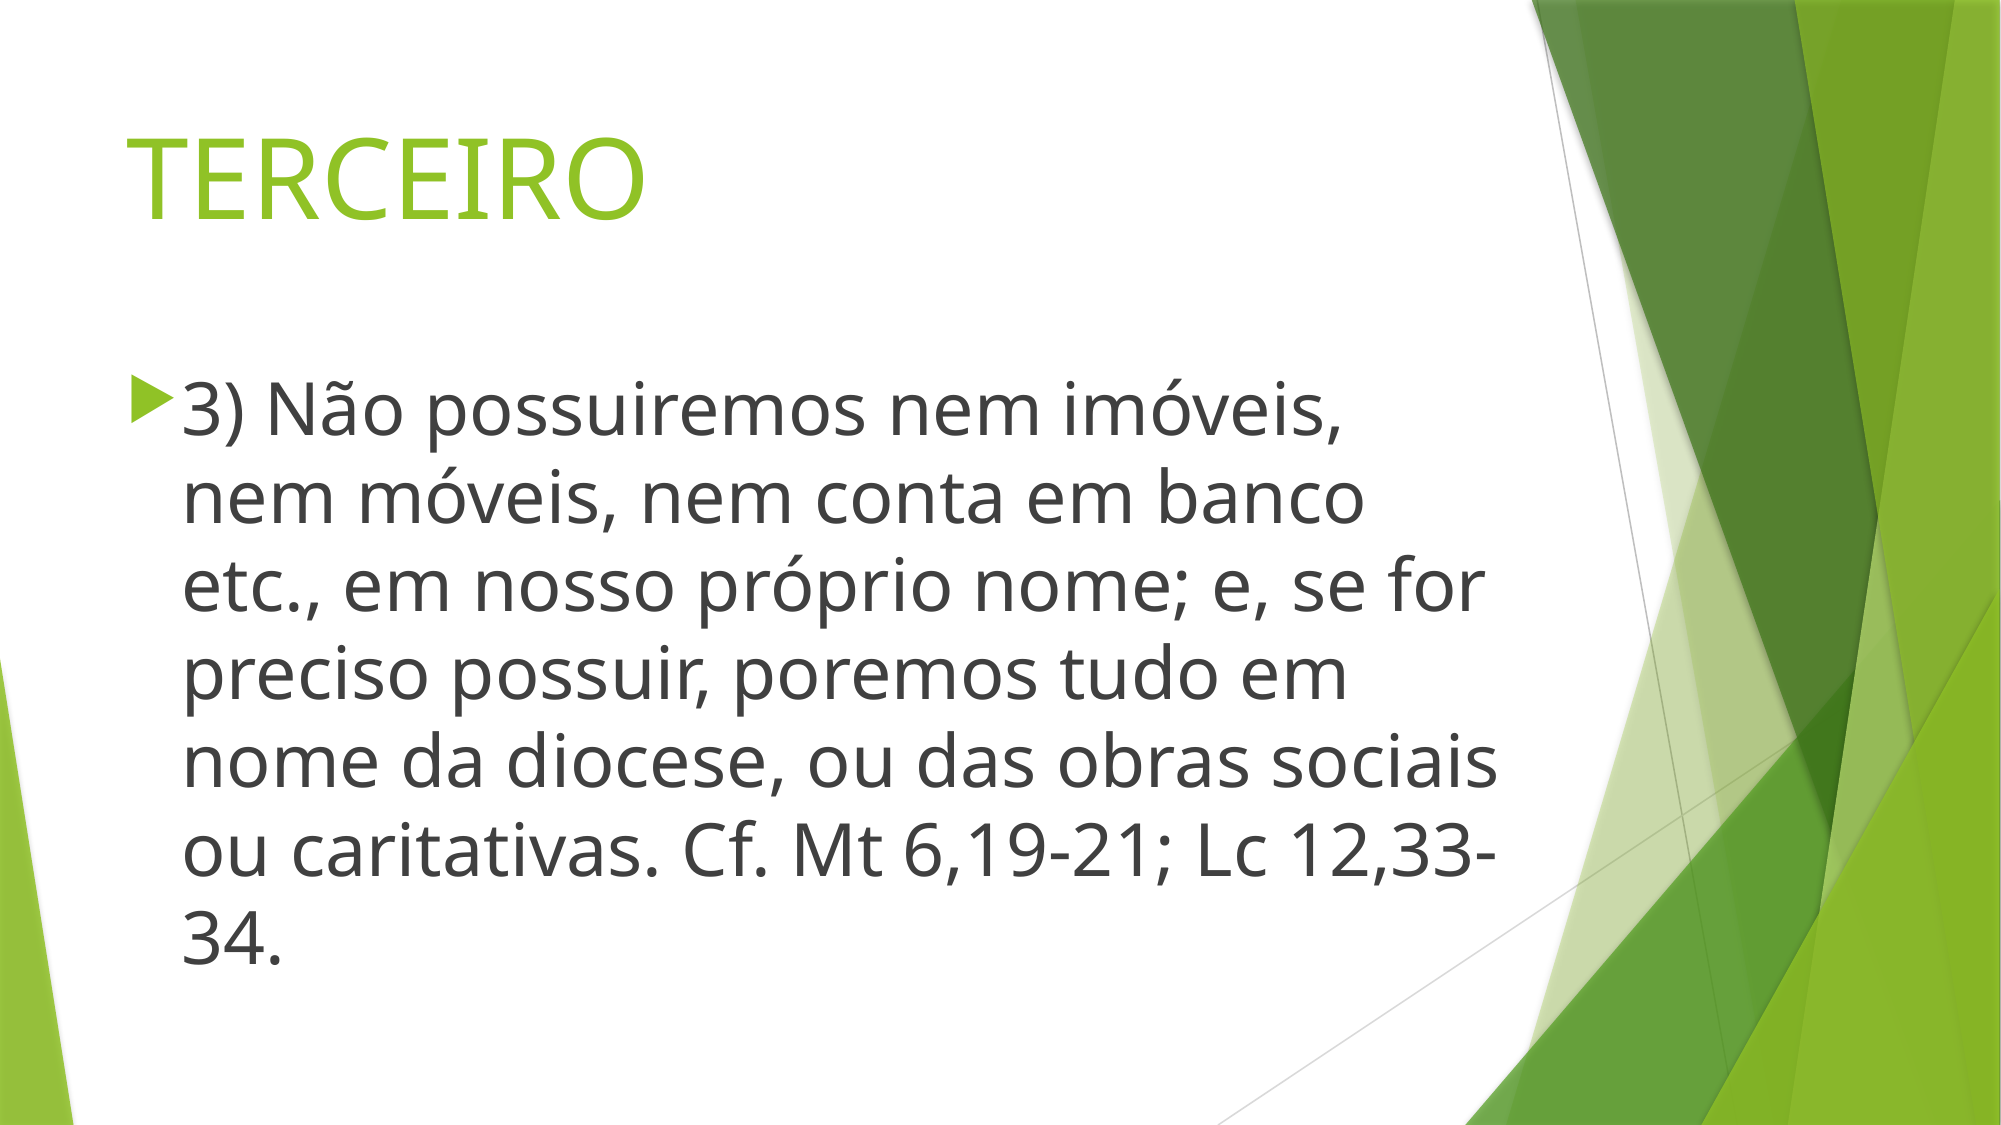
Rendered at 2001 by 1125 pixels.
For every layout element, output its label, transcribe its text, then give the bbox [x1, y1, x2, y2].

title TERCEIRO [111, 99, 1522, 317]
list 3) Não possuiremos nem imóveis, nem móveis, nem conta em banco etc., em nosso próprio nome; e, se for preciso possuir, poremos tudo em nome da diocese, ou das obras sociais ou caritativas. Cf. Mt 6,19-21; Lc 12,33-34. [111, 354, 1522, 992]
